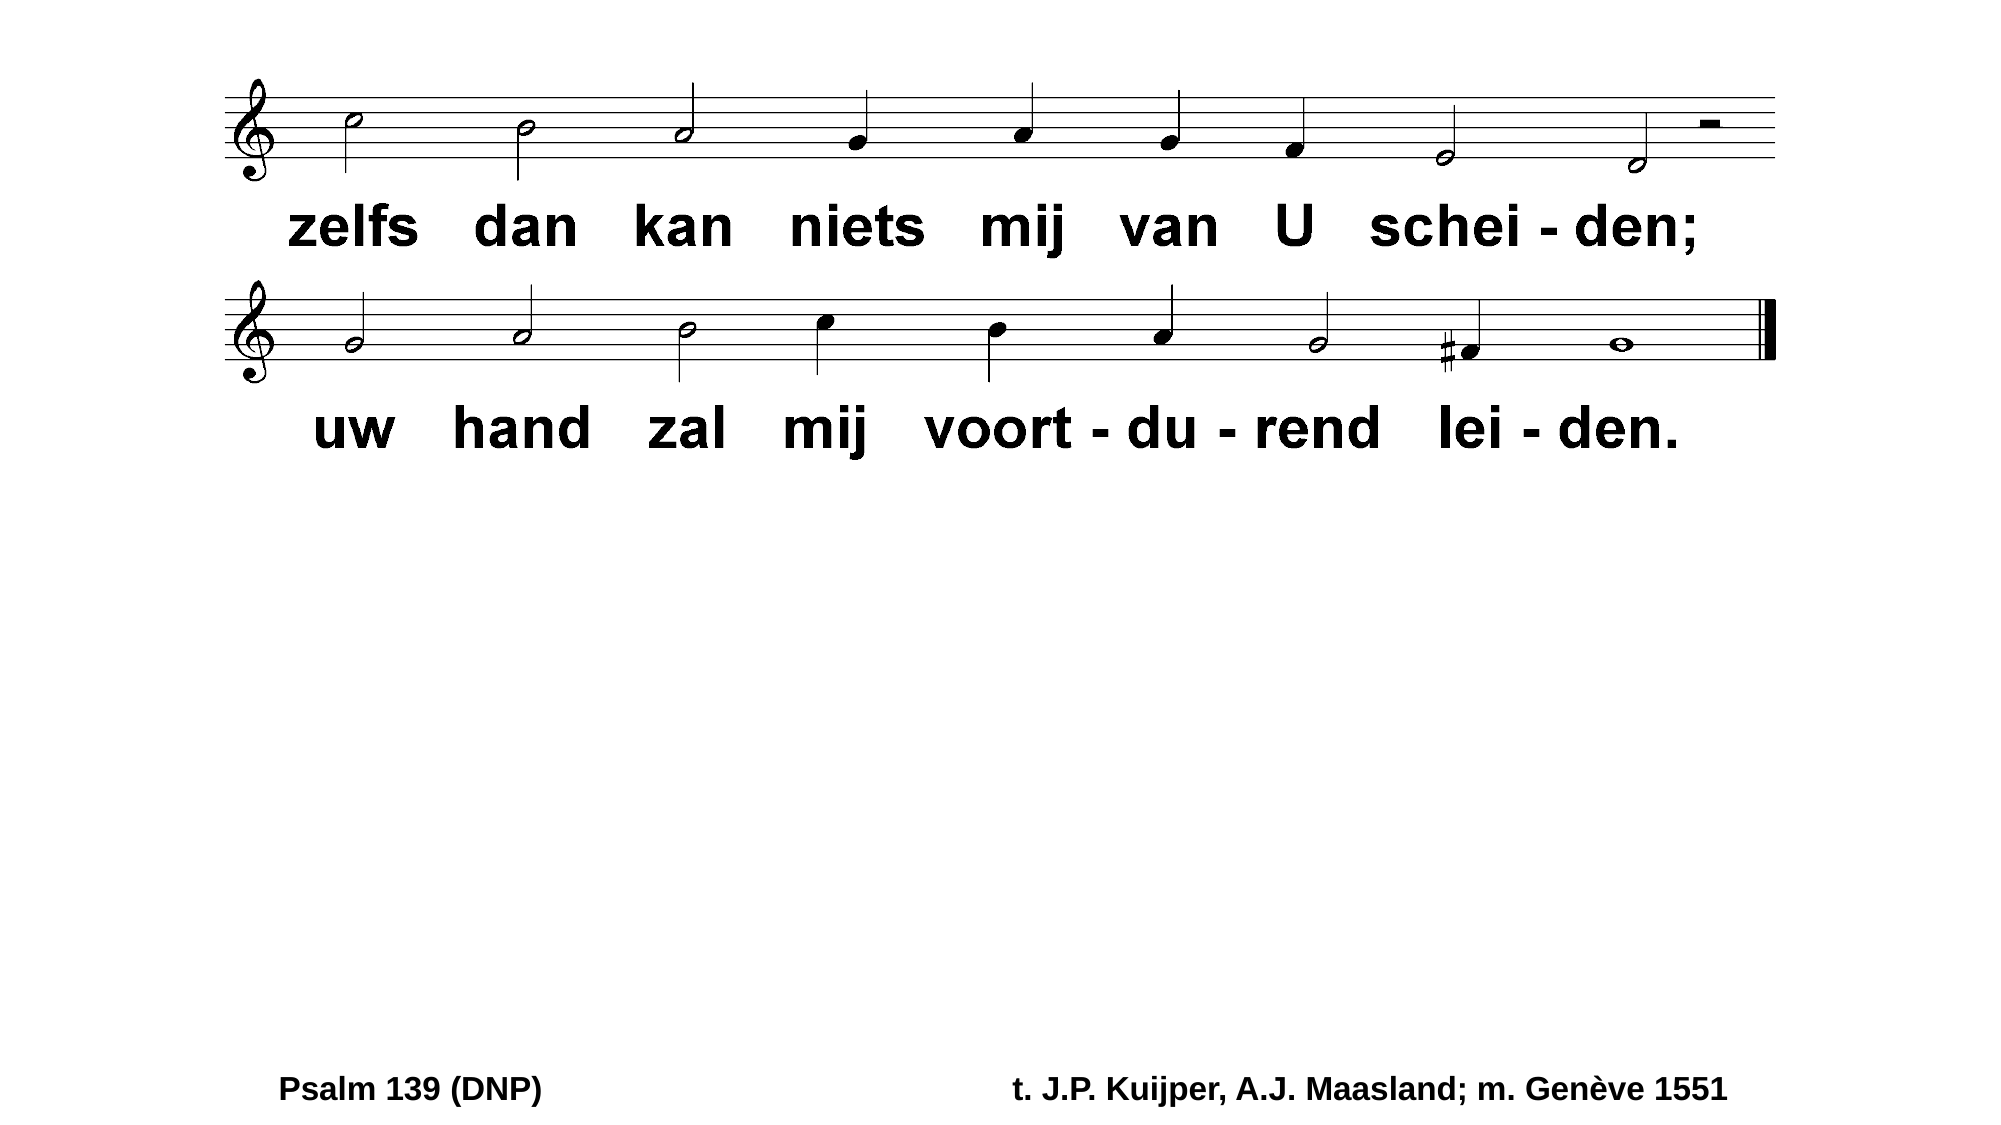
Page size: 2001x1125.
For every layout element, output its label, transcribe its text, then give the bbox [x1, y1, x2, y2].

picture [208, 62, 1792, 476]
text_box Psalm 139 (DNP) t. J.P. Kuijper, A.J. Maasland; m. Genève 1551 [263, 1059, 1745, 1115]
